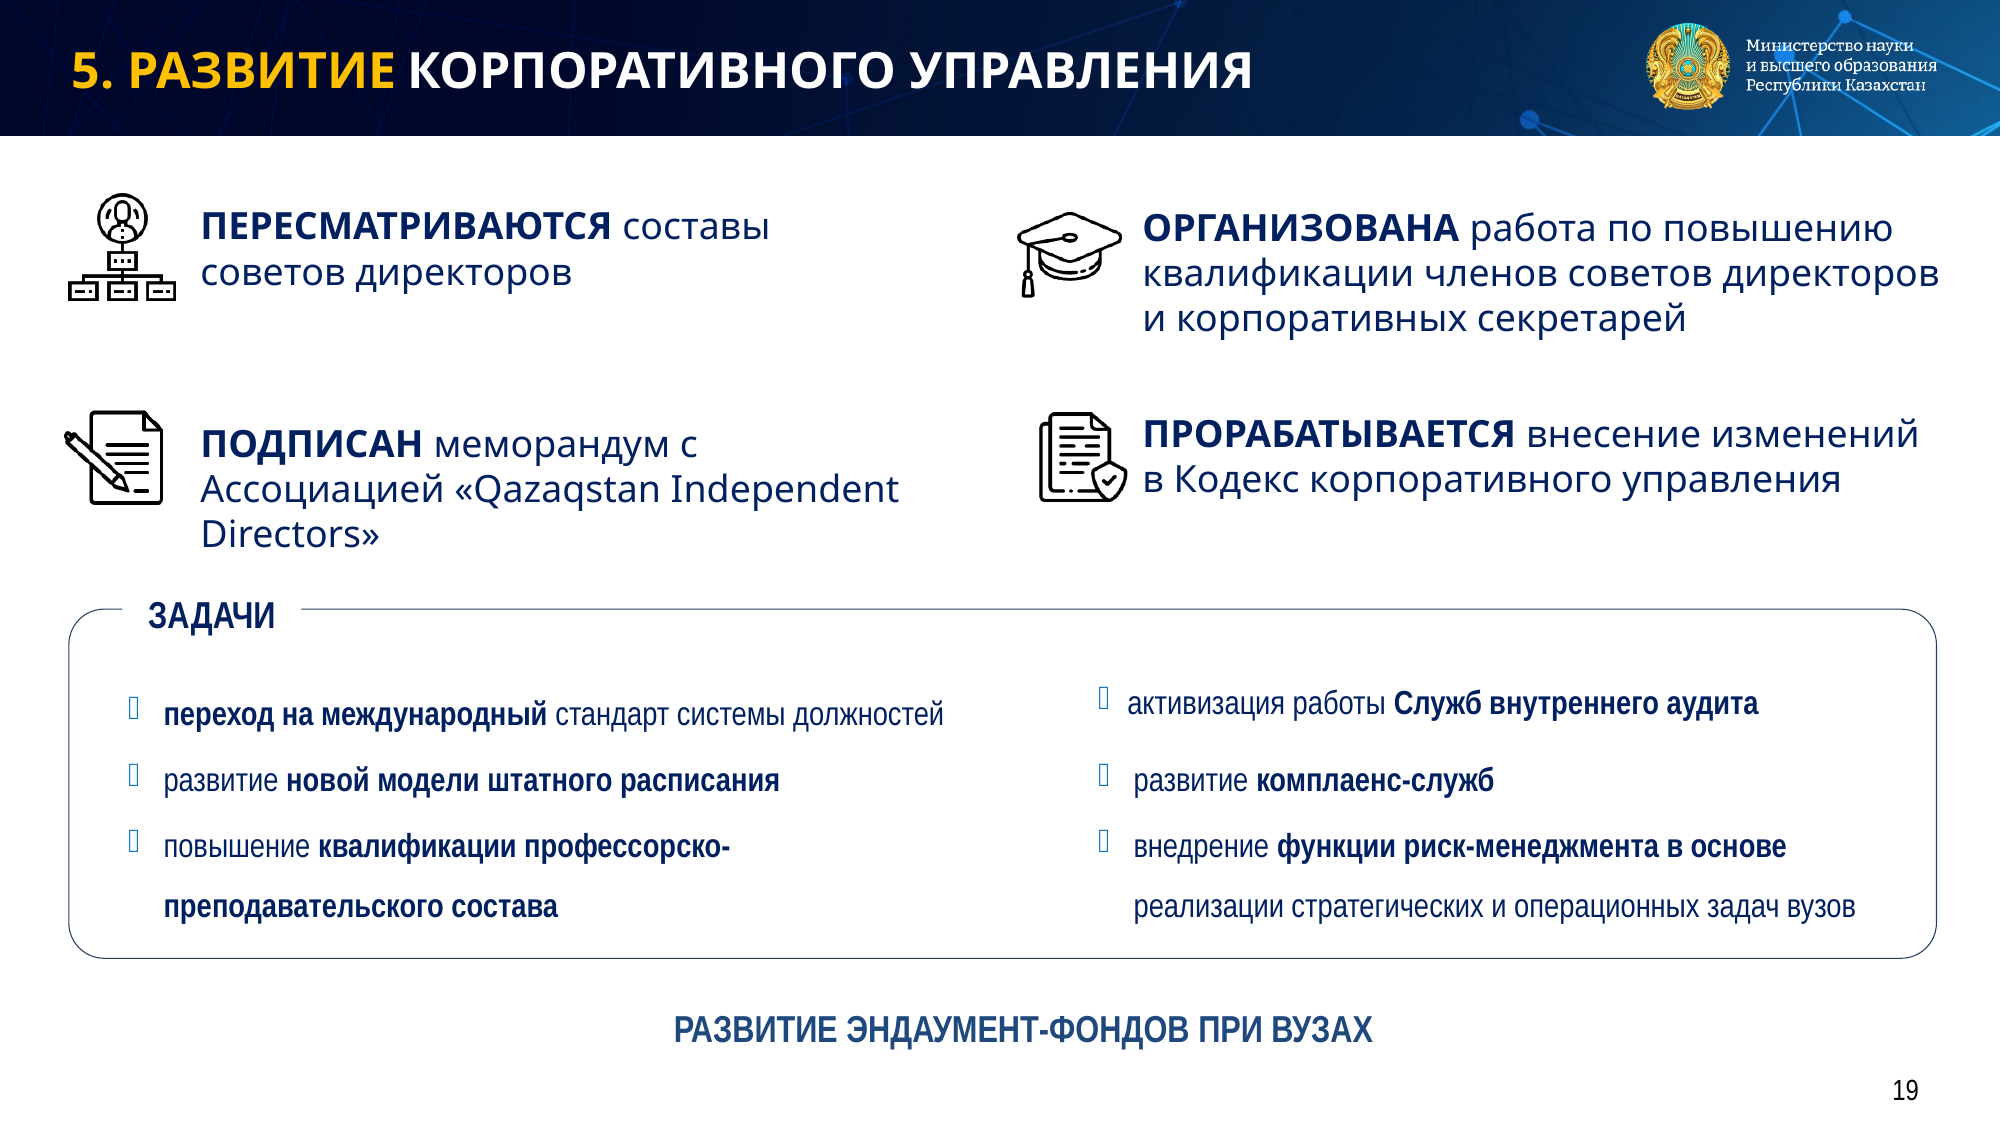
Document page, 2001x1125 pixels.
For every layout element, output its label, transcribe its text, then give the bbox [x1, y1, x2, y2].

text_box ПЕРЕСМАТРИВАЮТСЯ составы советов директоров ПОДПИСАН меморандум с Ассоциацией «Qazaqstan Independent Directors» [185, 195, 928, 588]
text_box [66, 606, 1939, 961]
picture [0, 0, 2000, 136]
picture [1038, 412, 1129, 503]
text_box переход на международный стандарт системы должностей развитие новой модели штатного расписания повышение квалификации профессорско-преподавательского состава [113, 664, 1003, 932]
text_box ОРГАНИЗОВАНА работа по повышению квалификации членов советов директоров и корпоративных секретарей ПРОРАБАТЫВАЕТСЯ внесение изменений в Кодекс корпоративного управления [1127, 197, 1961, 507]
picture [54, 398, 172, 516]
text_box 19 [1877, 1064, 2000, 1115]
text_box активизация работы Служб внутреннего аудита развитие комплаенс-служб внедрение функции риск-менеджмента в основе реализации стратегических и операционных задач вузов [1083, 678, 1894, 932]
text_box РАЗВИТИЕ ЭНДАУМЕНТ-ФОНДОВ ПРИ ВУЗАХ [373, 997, 1618, 1058]
text_box ЗАДАЧИ [122, 583, 302, 644]
picture [1016, 202, 1122, 308]
picture [68, 193, 177, 302]
